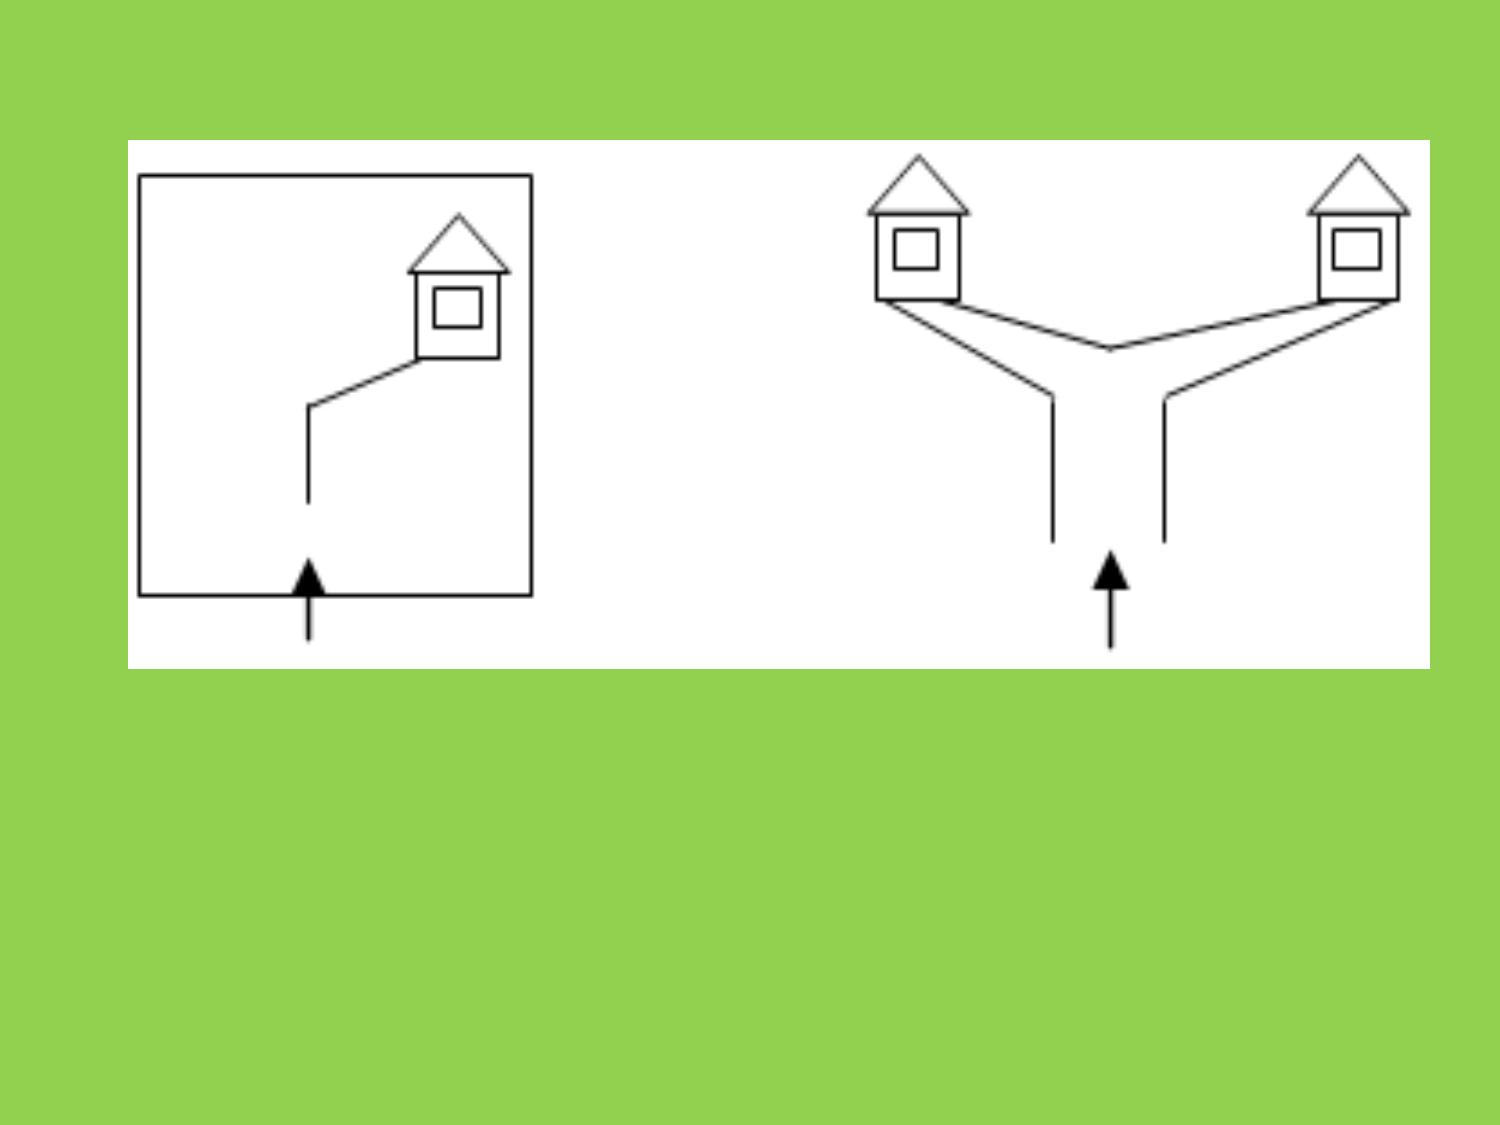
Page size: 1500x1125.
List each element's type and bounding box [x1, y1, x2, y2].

picture [128, 140, 1430, 669]
